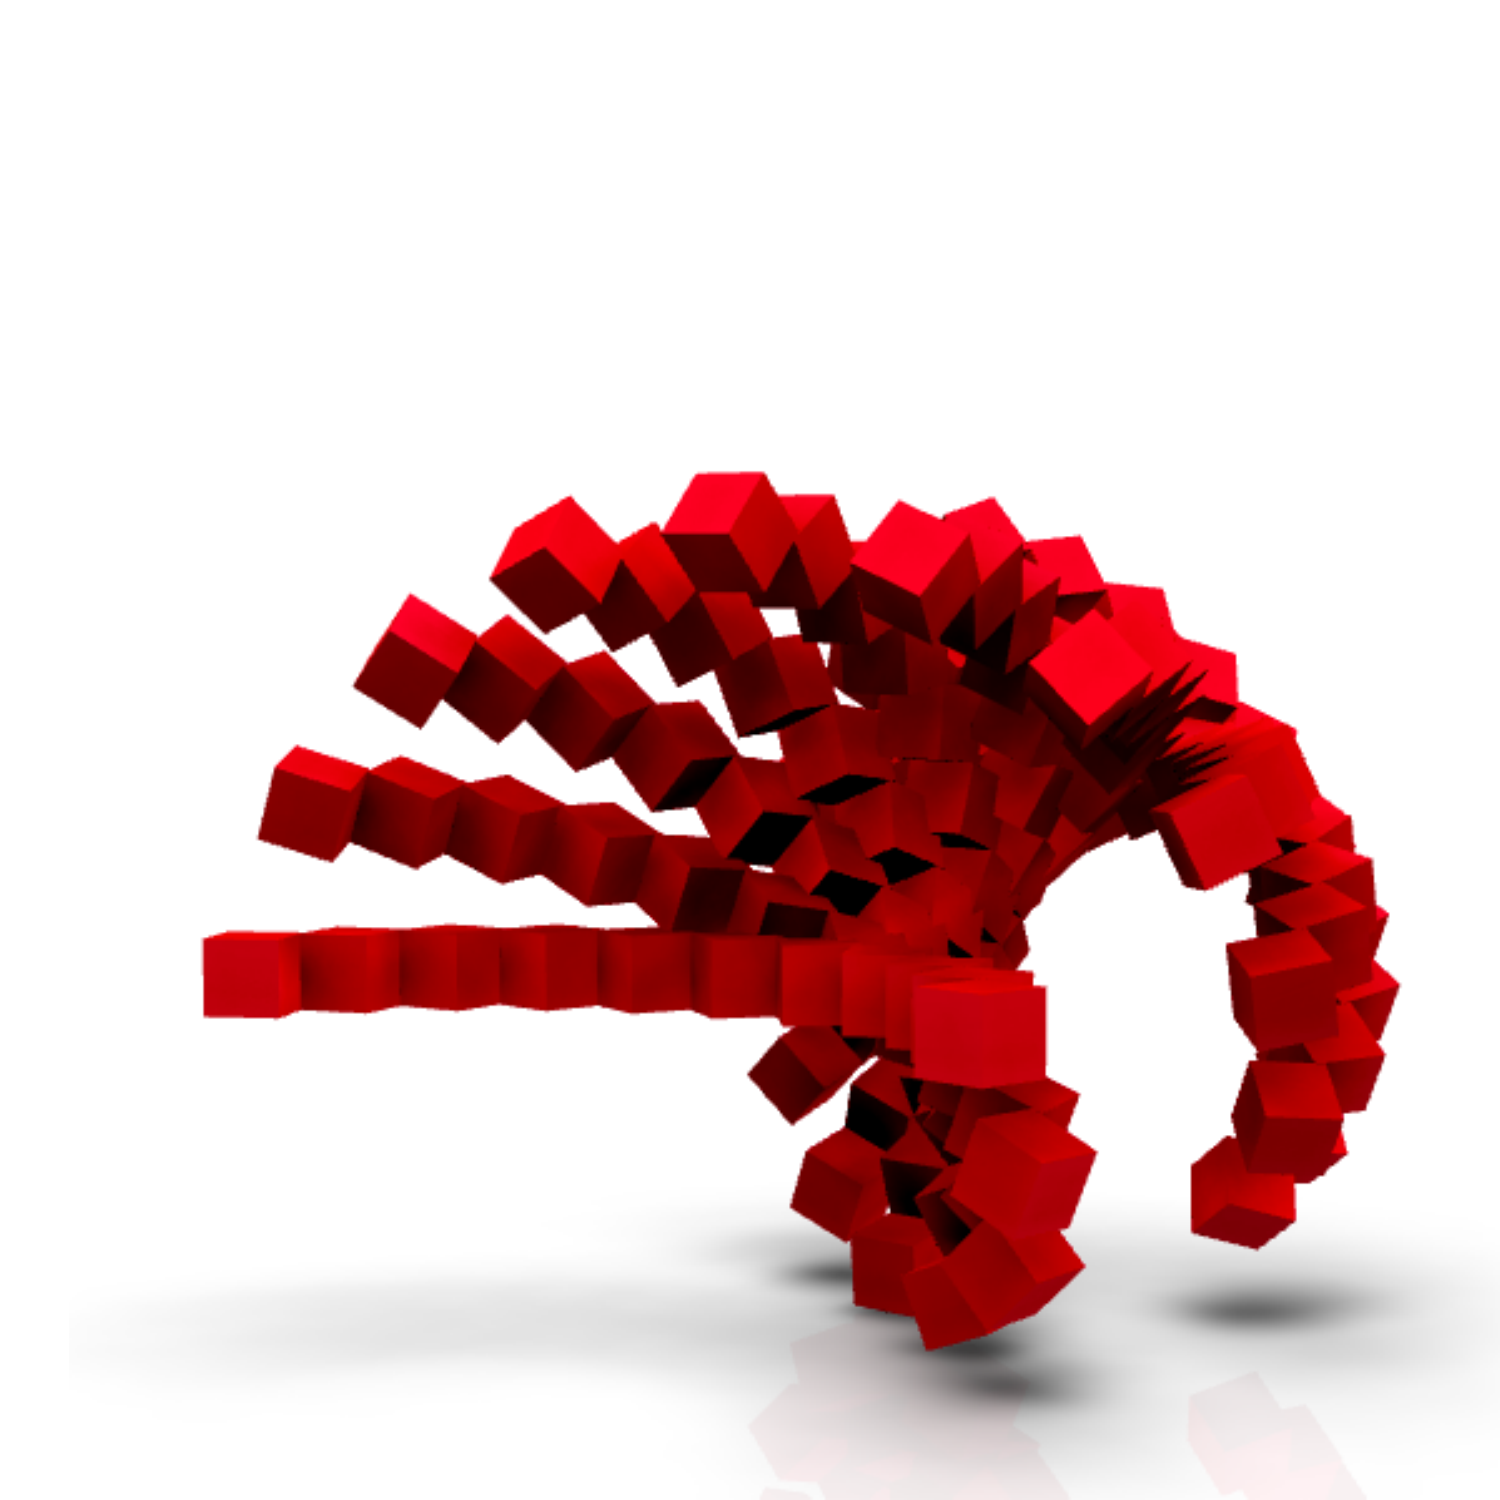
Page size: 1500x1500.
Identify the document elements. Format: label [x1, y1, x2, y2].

picture [69, 337, 1500, 1500]
